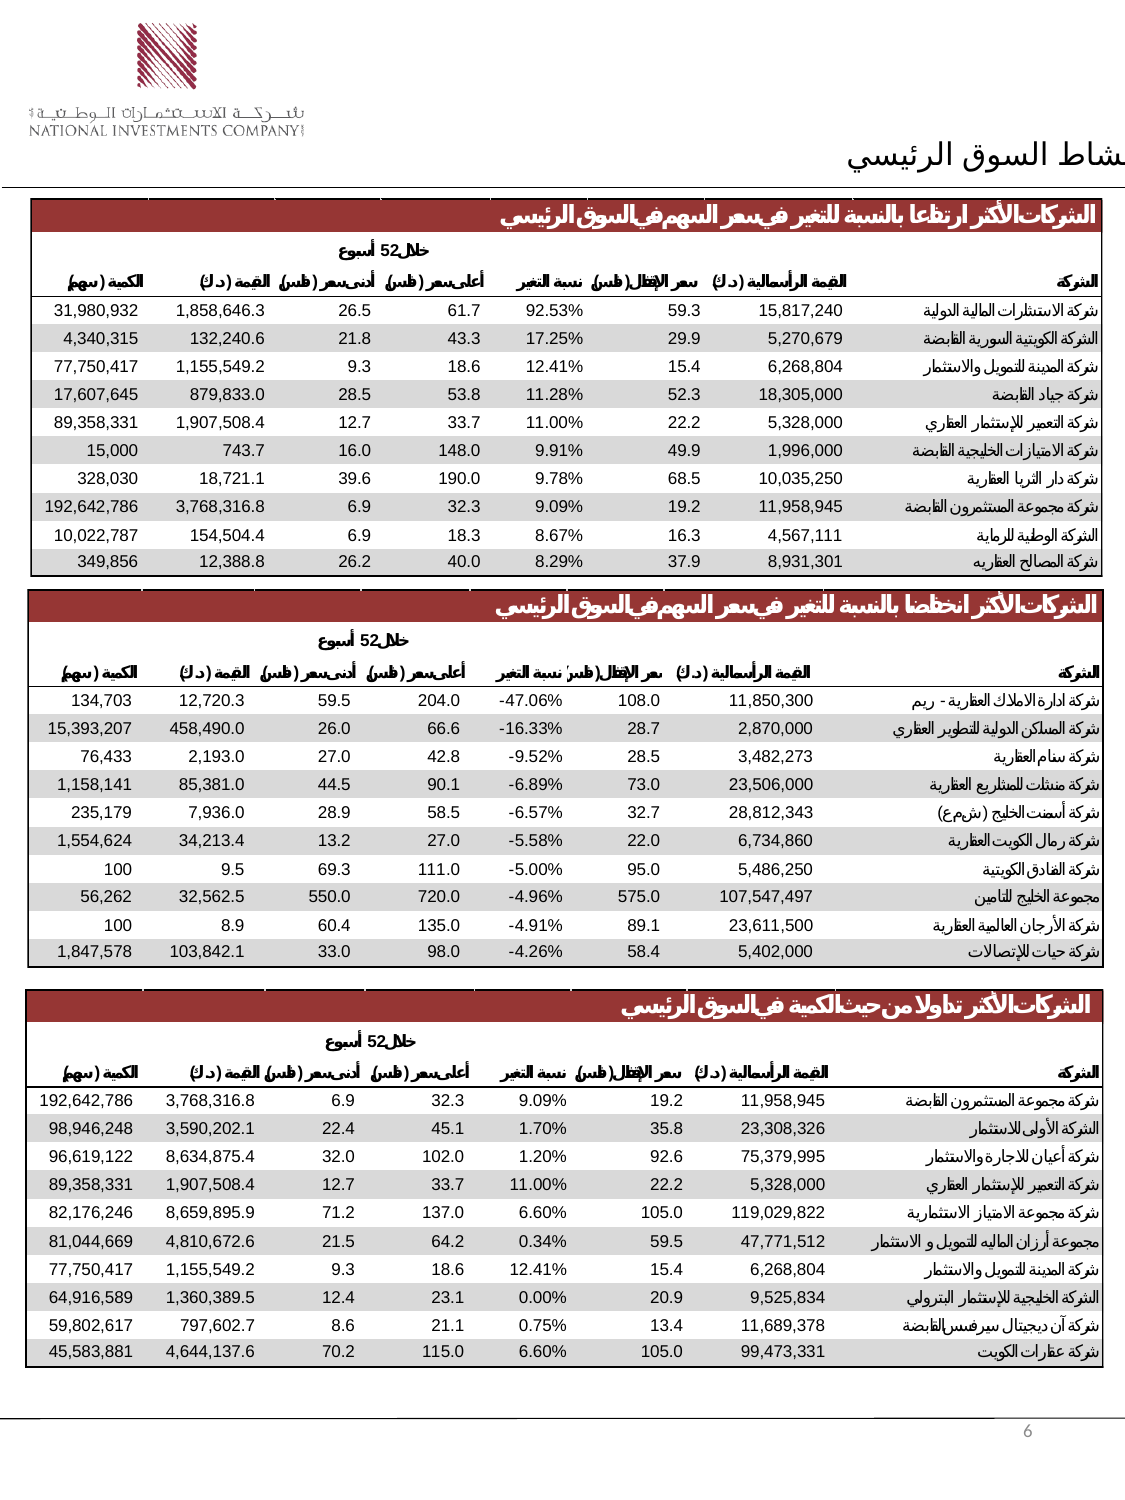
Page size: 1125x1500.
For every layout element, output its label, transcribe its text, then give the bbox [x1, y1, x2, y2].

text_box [27, 589, 1106, 969]
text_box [25, 989, 1105, 1369]
text_box نشاط السوق الرئيسي [831, 137, 1125, 179]
slide_number 6 [794, 1390, 1048, 1471]
picture [24, 19, 307, 139]
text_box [30, 198, 1104, 579]
